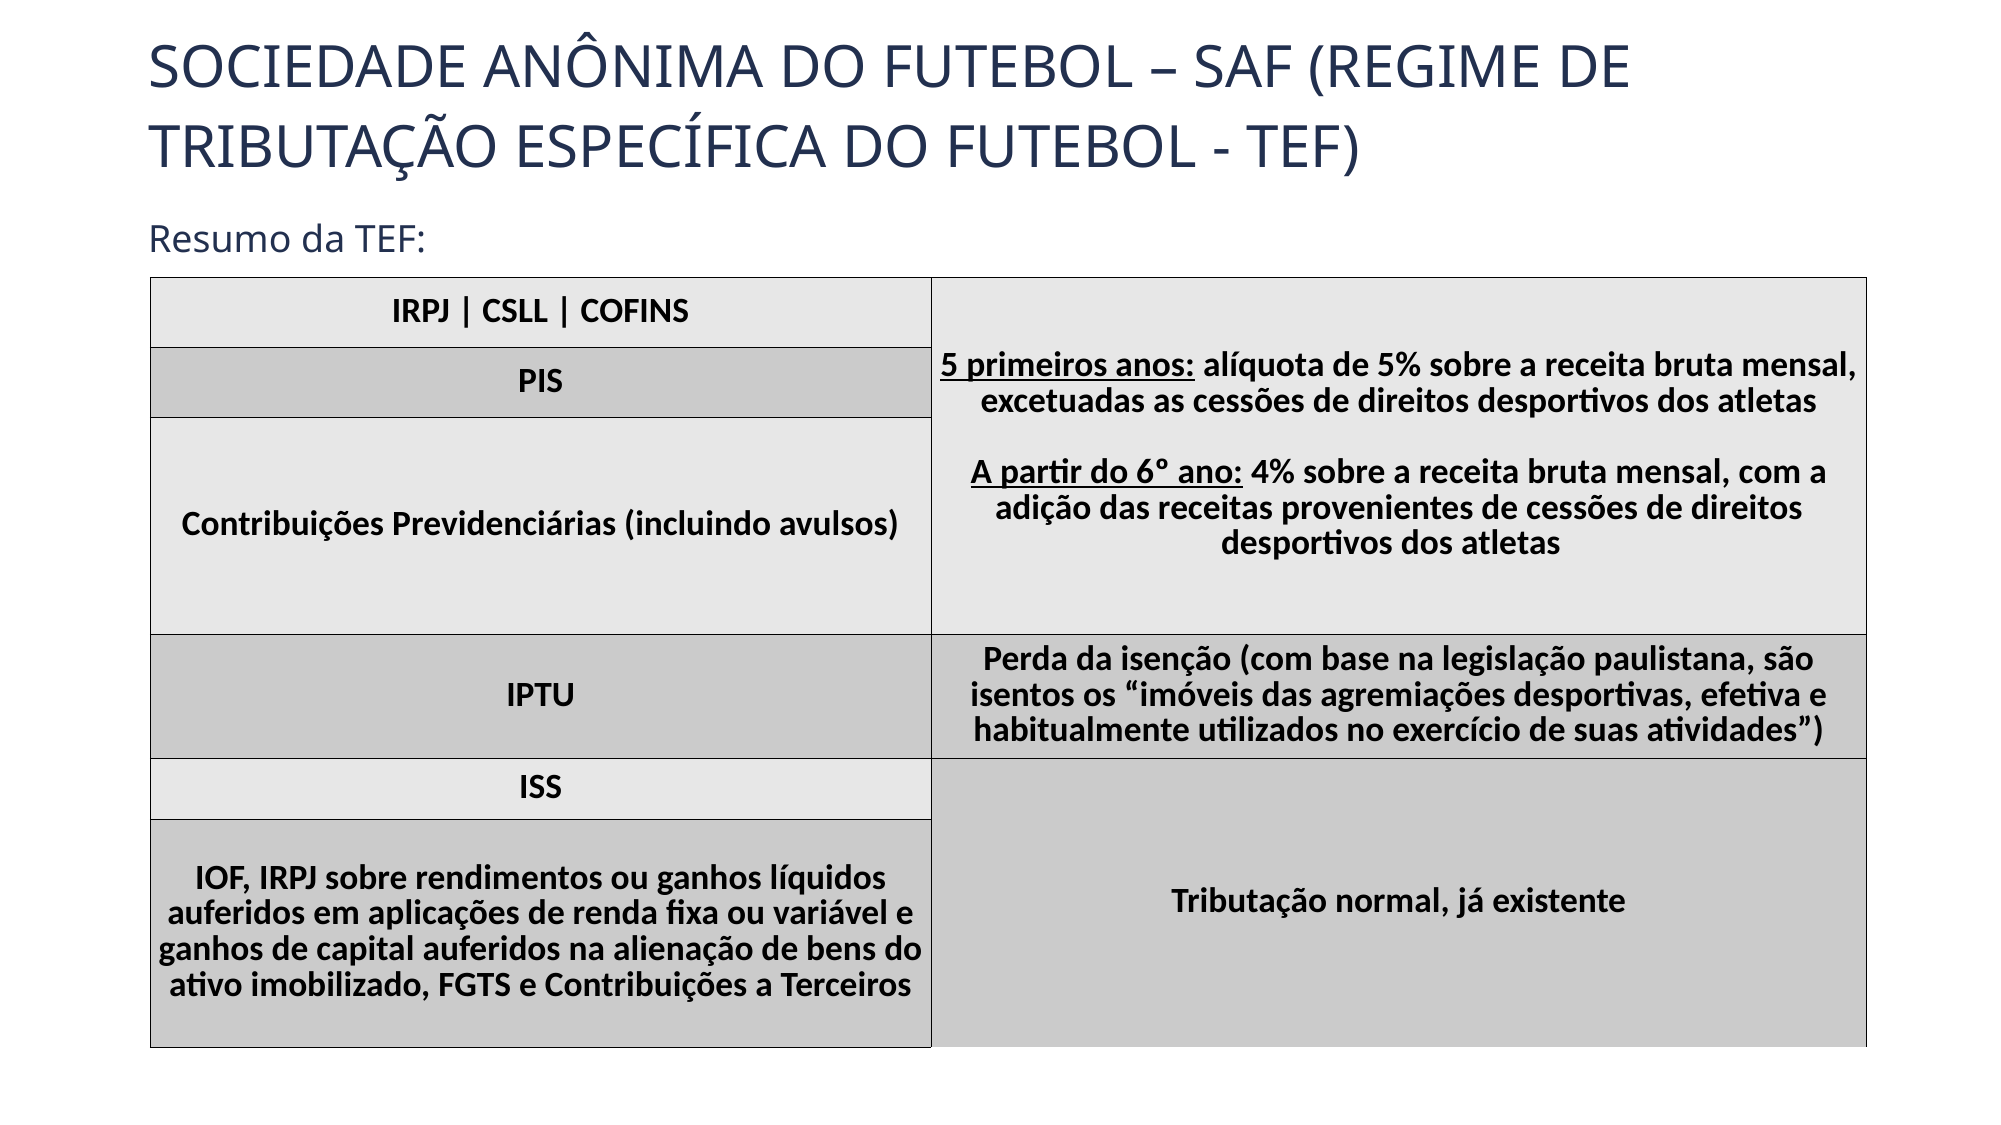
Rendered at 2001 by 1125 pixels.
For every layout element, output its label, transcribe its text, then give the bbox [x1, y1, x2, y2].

table_cell Perda da isenção (com base na legislação paulistana, são isentos os “imóveis das agremiações desportivas, efetiva e habitualmente utilizados no exercício de suas atividades”) [932, 635, 1866, 758]
table_cell Contribuições Previdenciárias (incluindo avulsos) [151, 418, 931, 634]
table_header 5 primeiros anos: alíquota de 5% sobre a receita bruta mensal, excetuadas as cessões de direitos desportivos dos atletas A partir do 6º ano: 4% sobre a receita bruta mensal, com a adição das receitas provenientes de cessões de direitos desportivos dos atletas [932, 278, 1866, 634]
table_cell ISS [151, 759, 931, 819]
text_box Sociedade Anônima do Futebol – SAF (Regime de Tributação Específica do Futebol - TEF) Resumo da TEF: [133, 10, 1655, 348]
table_cell IPTU [151, 635, 931, 758]
table_cell PIS [151, 348, 931, 417]
table_cell IOF, IRPJ sobre rendimentos ou ganhos líquidos auferidos em aplicações de renda fixa ou variável e ganhos de capital auferidos na alienação de bens do ativo imobilizado, FGTS e Contribuições a Terceiros [151, 820, 931, 1047]
table_cell Tributação normal, já existente [932, 759, 1866, 1047]
